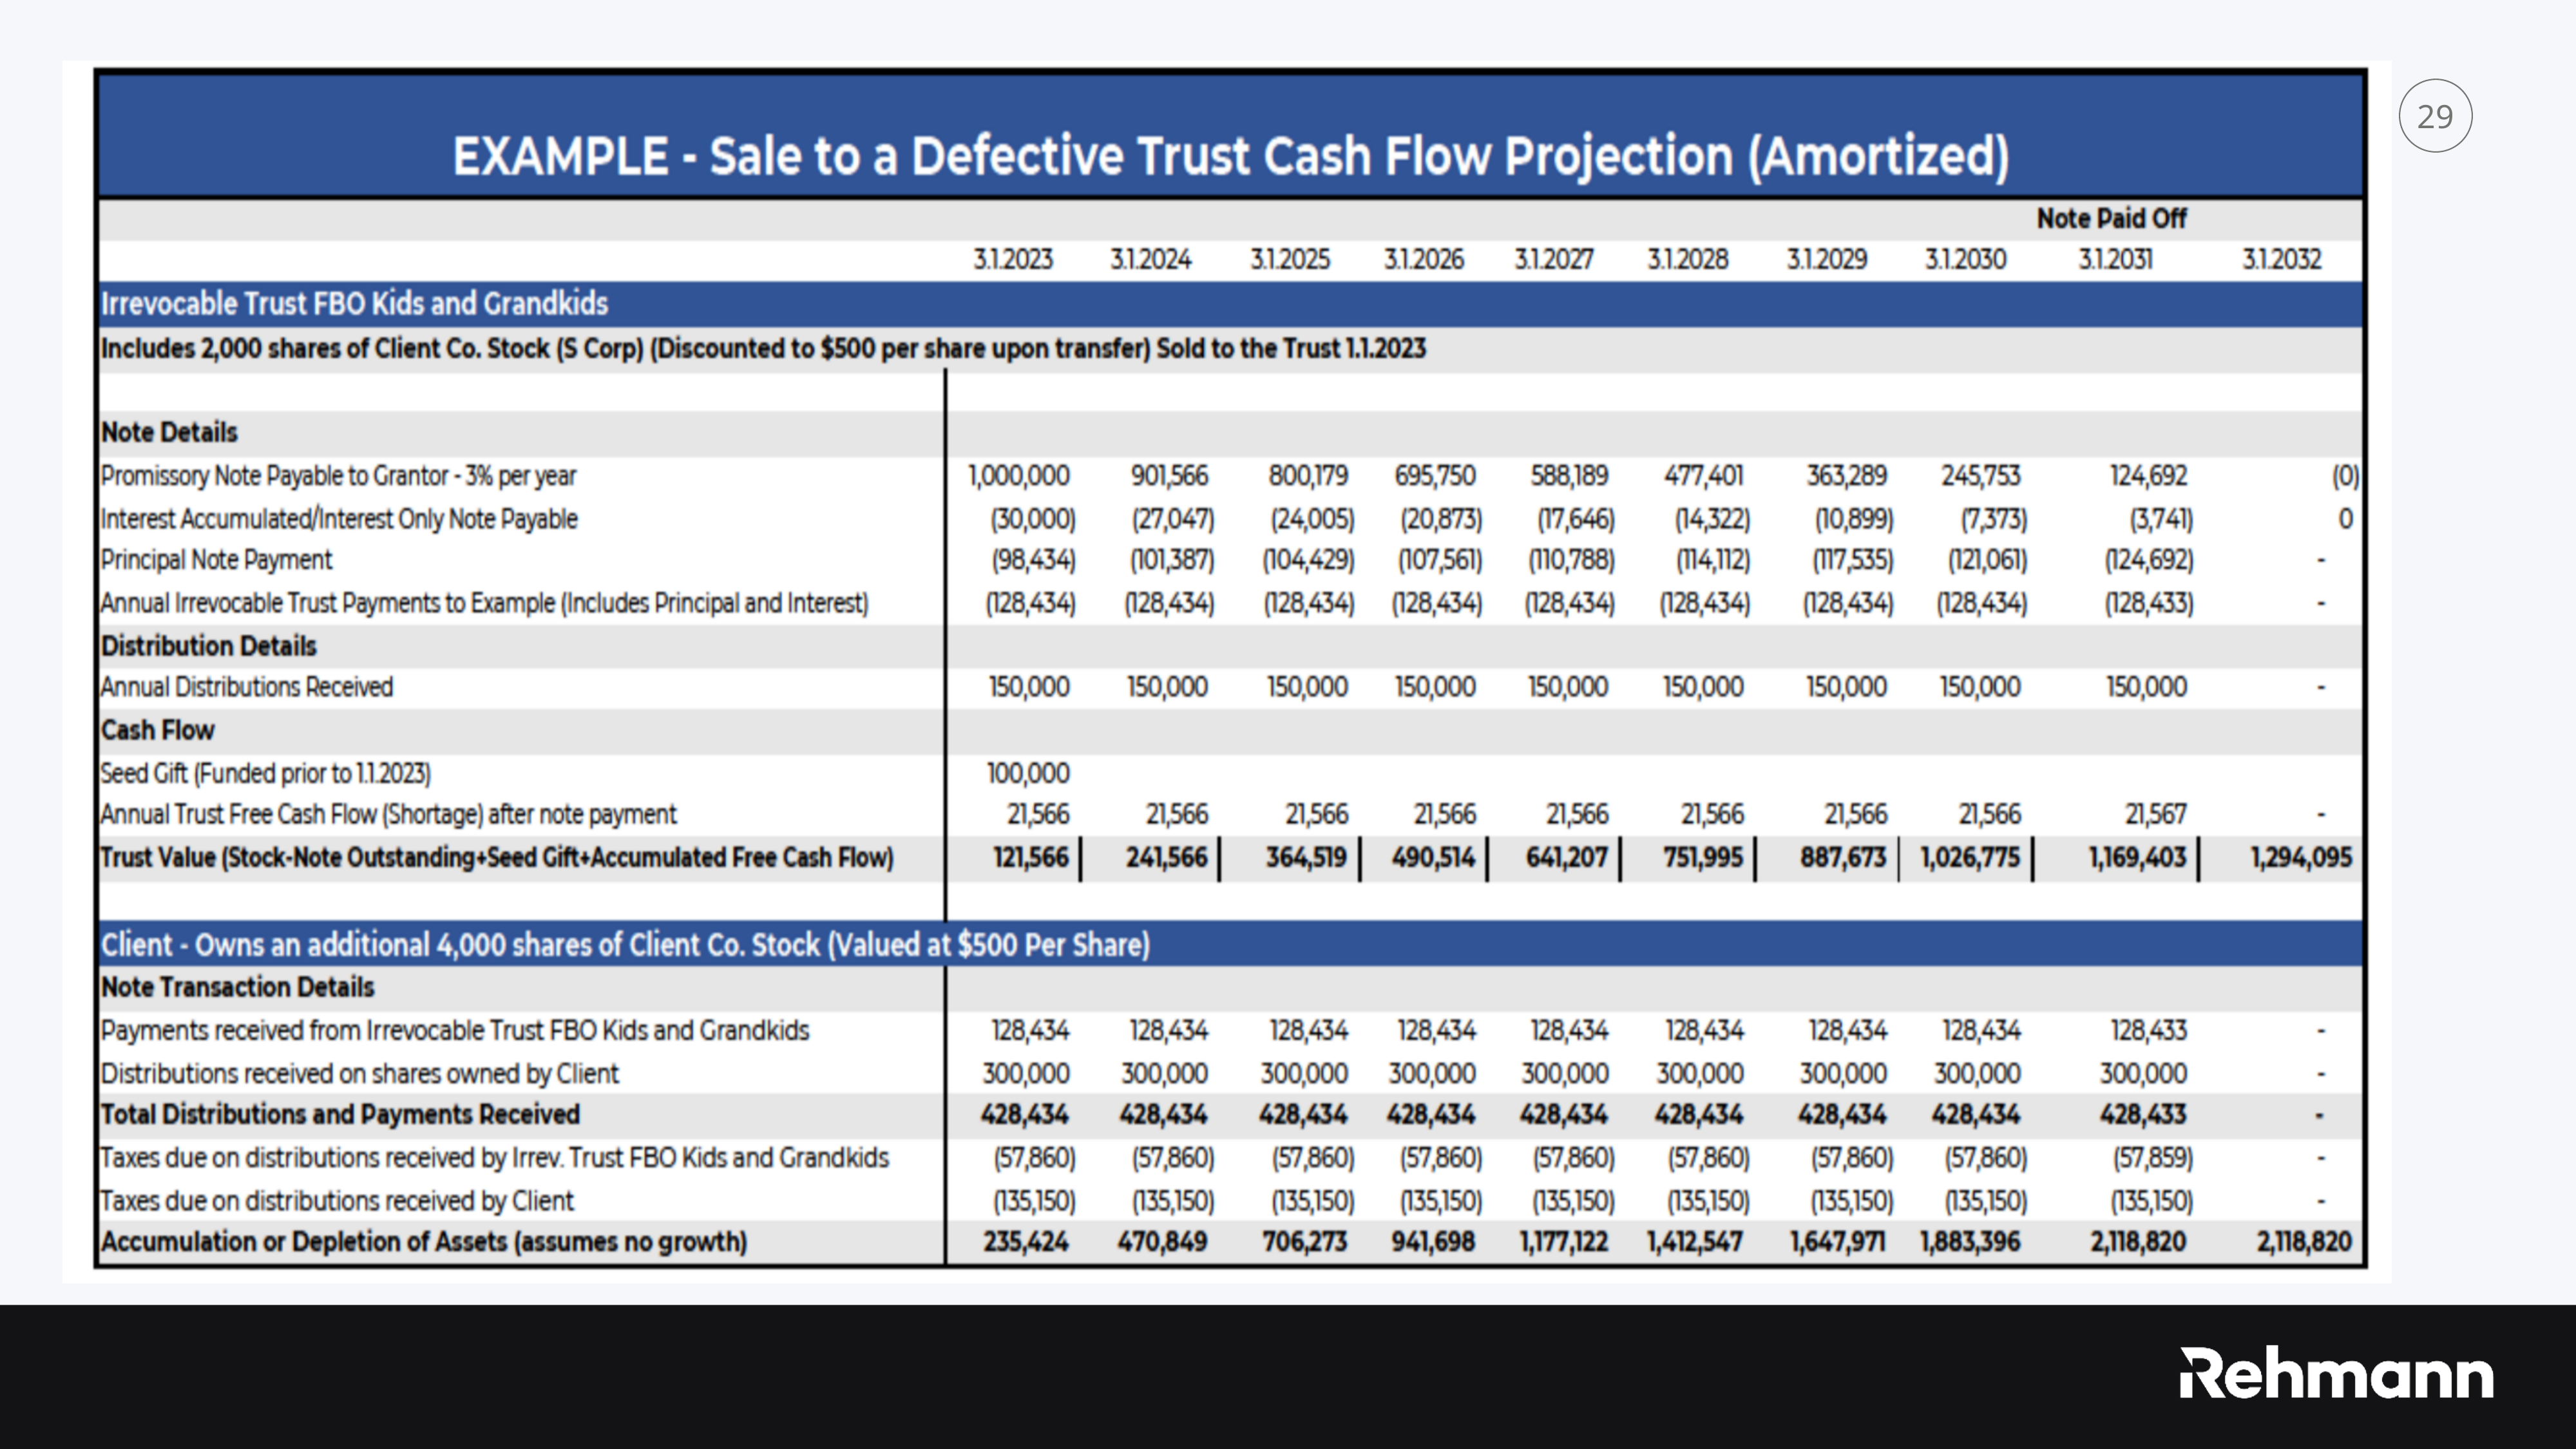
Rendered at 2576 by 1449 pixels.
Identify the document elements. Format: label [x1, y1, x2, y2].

picture [2161, 1312, 2514, 1449]
picture [62, 60, 2392, 1283]
